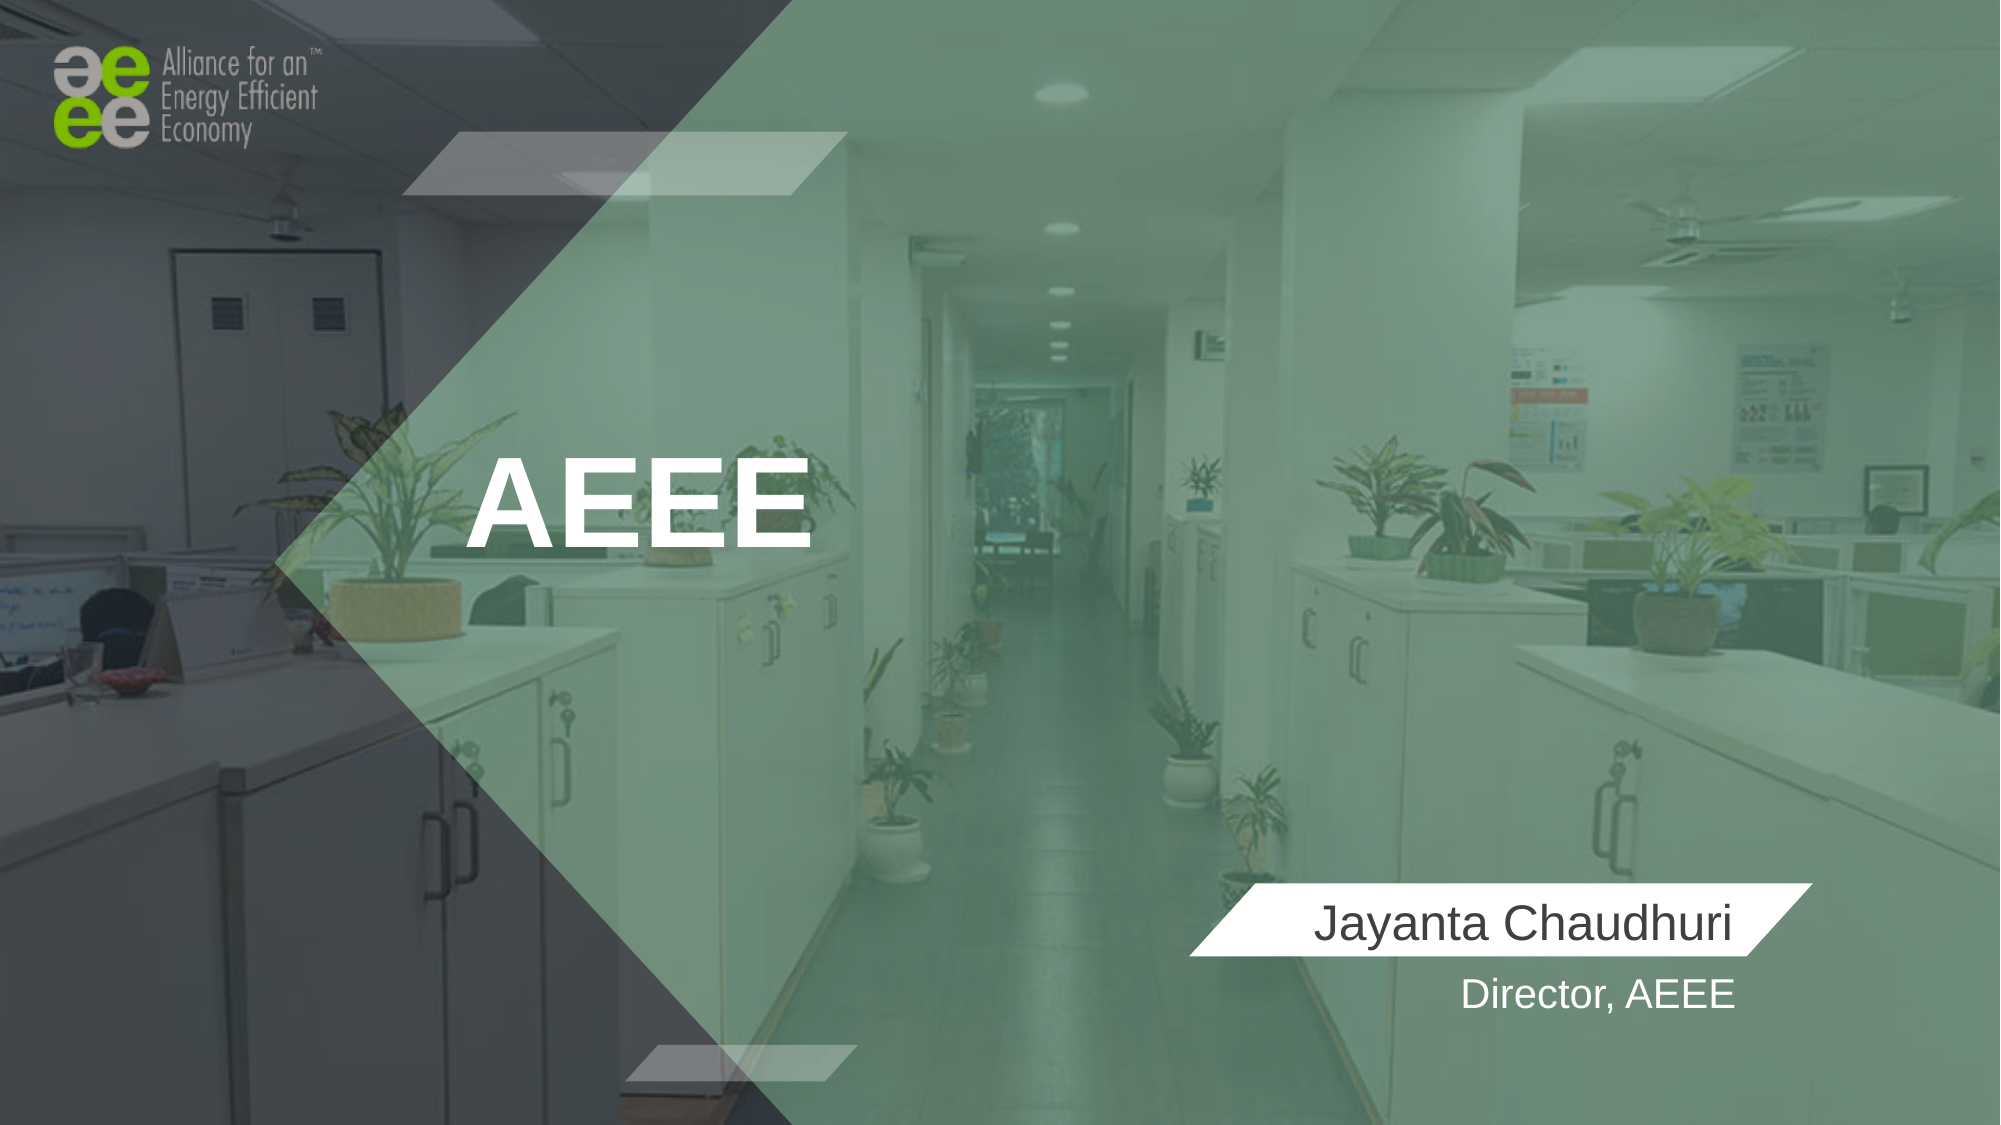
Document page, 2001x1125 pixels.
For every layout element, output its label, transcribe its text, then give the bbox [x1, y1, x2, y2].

picture [54, 46, 322, 149]
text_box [916, 883, 1813, 1025]
text_box [0, 0, 2000, 1125]
text_box AEEE [449, 441, 831, 581]
text_box [622, 1043, 861, 1083]
text_box [399, 130, 851, 197]
